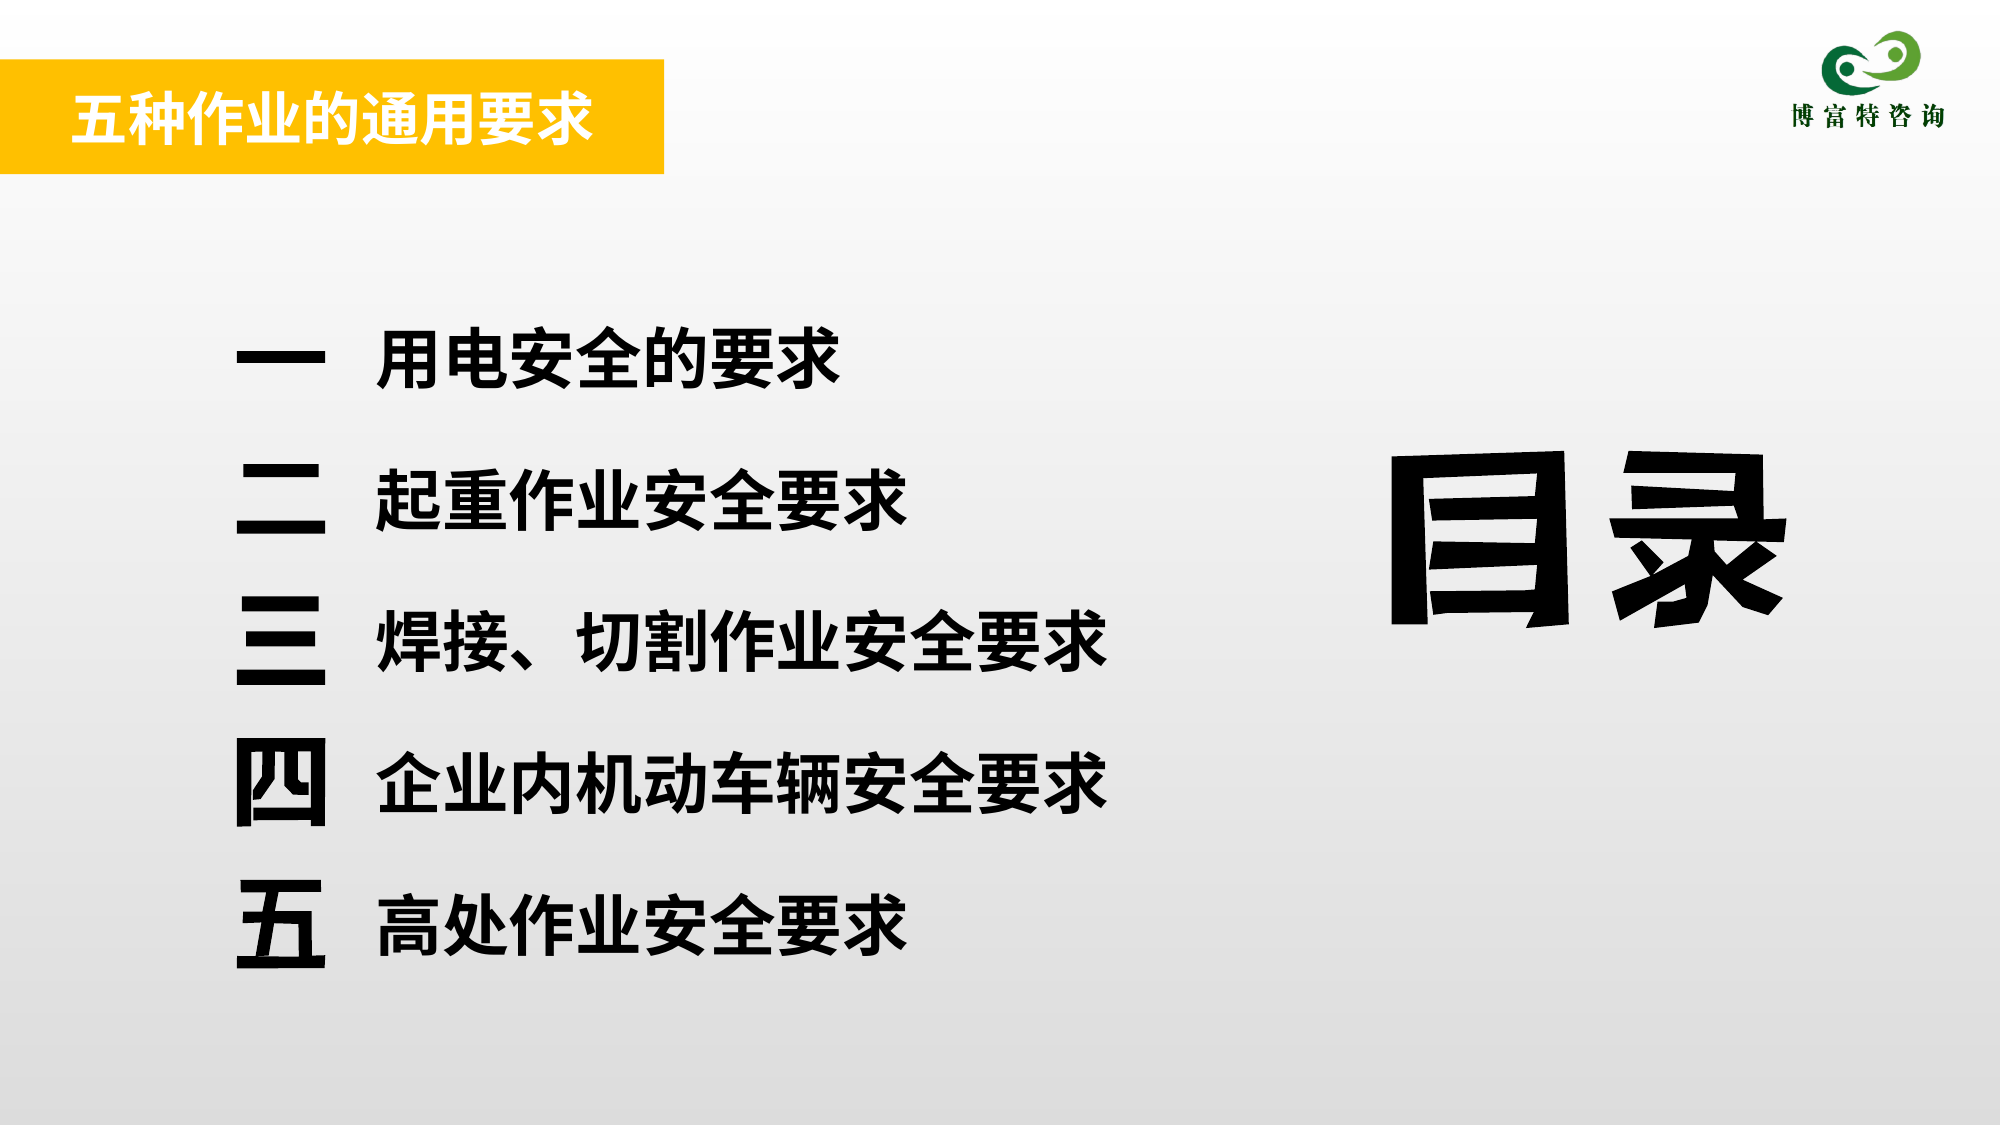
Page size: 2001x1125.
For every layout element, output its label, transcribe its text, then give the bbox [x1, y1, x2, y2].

text_box 五种作业的通用要求 [0, 58, 665, 175]
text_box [236, 592, 1169, 689]
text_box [236, 309, 1169, 405]
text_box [236, 876, 1169, 972]
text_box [1391, 450, 1787, 629]
picture [1772, 30, 1969, 131]
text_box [236, 450, 1169, 547]
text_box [236, 734, 1169, 831]
